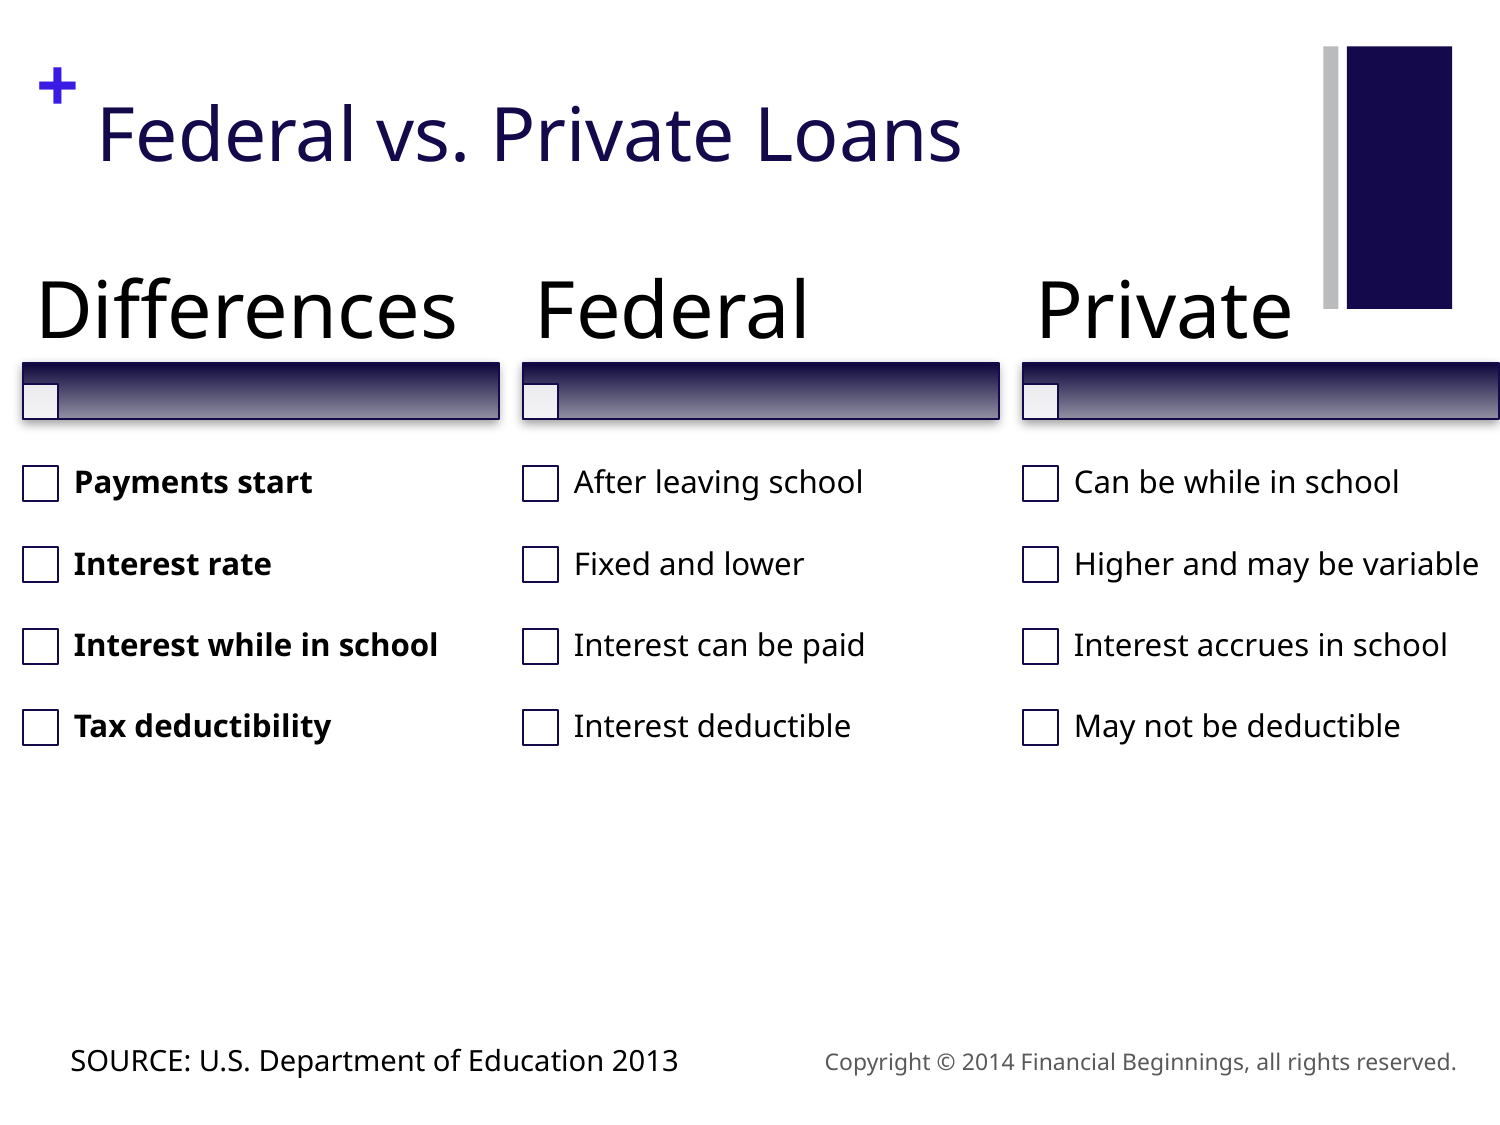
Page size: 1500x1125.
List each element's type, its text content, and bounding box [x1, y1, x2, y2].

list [21, 261, 1500, 1125]
title Federal vs. Private Loans [81, 79, 1322, 259]
